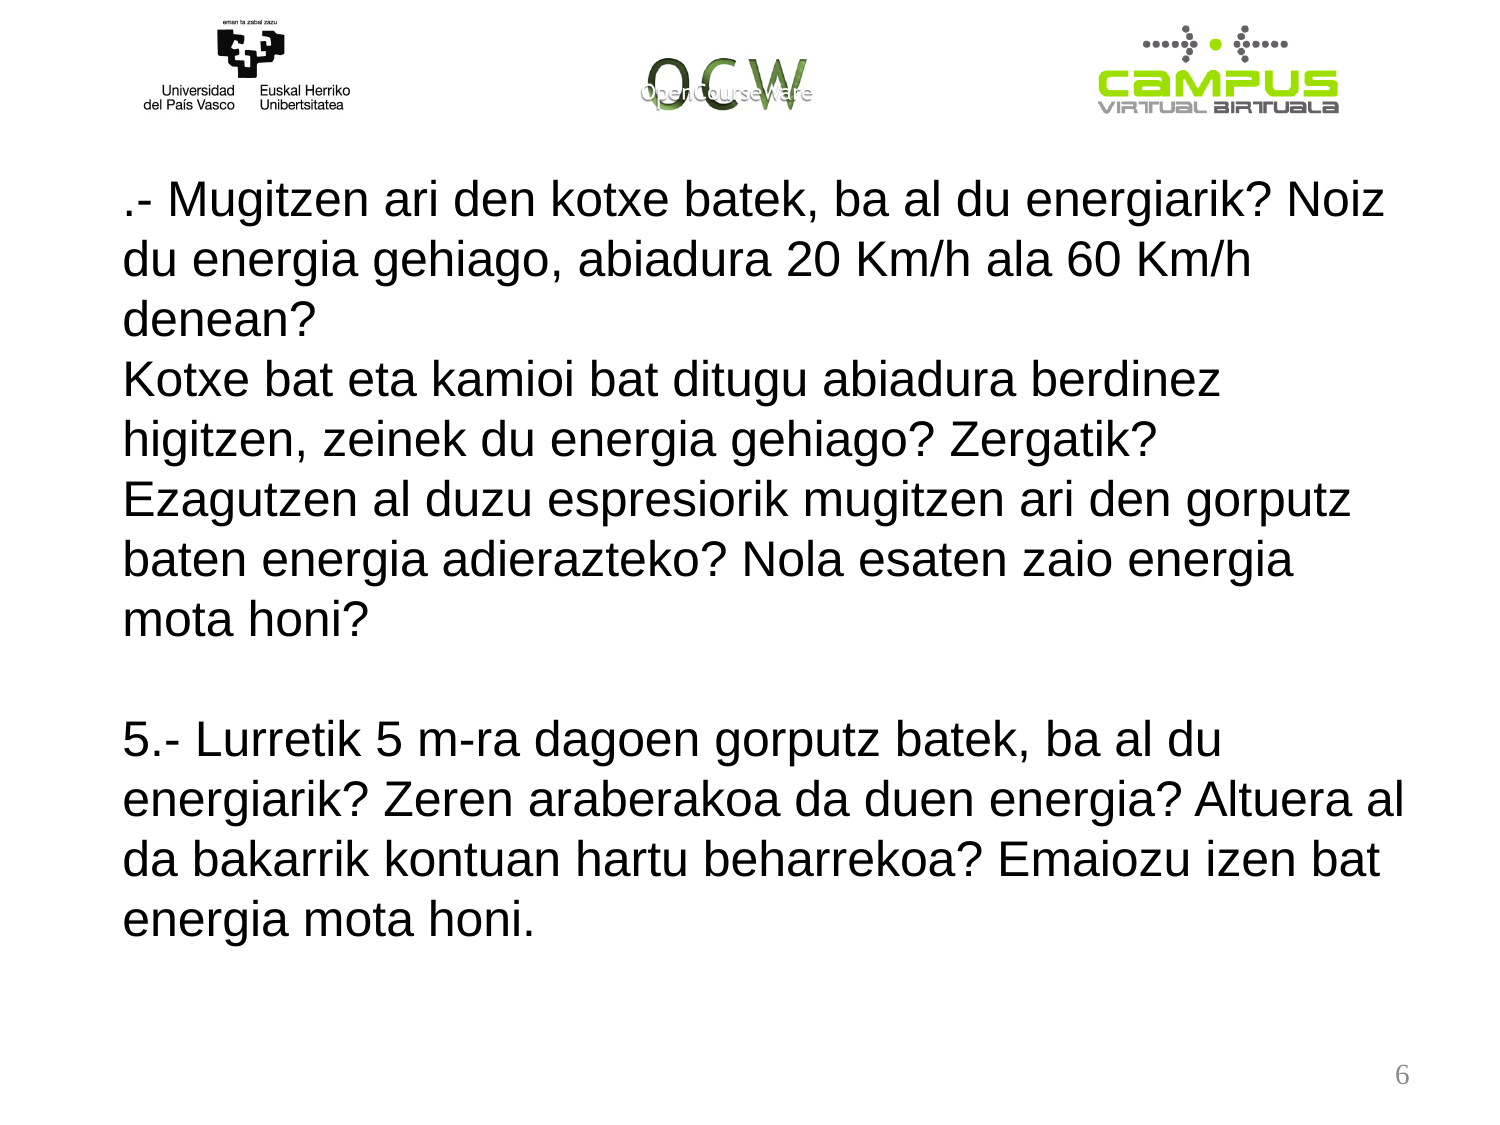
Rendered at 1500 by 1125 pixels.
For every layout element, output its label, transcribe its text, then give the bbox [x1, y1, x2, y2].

picture [1095, 23, 1340, 115]
text_box .- Mugitzen ari den kotxe batek, ba al du energiarik? Noiz du energia gehiago, abiadura 20 Km/h ala 60 Km/h denean? Kotxe bat eta kamioi bat ditugu abiadura berdinez higitzen, zeinek du energia gehiago? Zergatik? Ezagutzen al duzu espresiorik mugitzen ari den gorputz baten energia adierazteko? Nola esaten zaio energia mota honi? 5.- Lurretik 5 m-ra dagoen gorputz batek, ba al du energiarik? Zeren araberakoa da duen energia? Altuera al da bakarrik kontuan hartu beharrekoa? Emaiozu izen bat energia mota honi. [107, 159, 1433, 1039]
picture [634, 28, 822, 124]
slide_number 6 [1074, 1042, 1425, 1103]
picture [135, 11, 361, 117]
